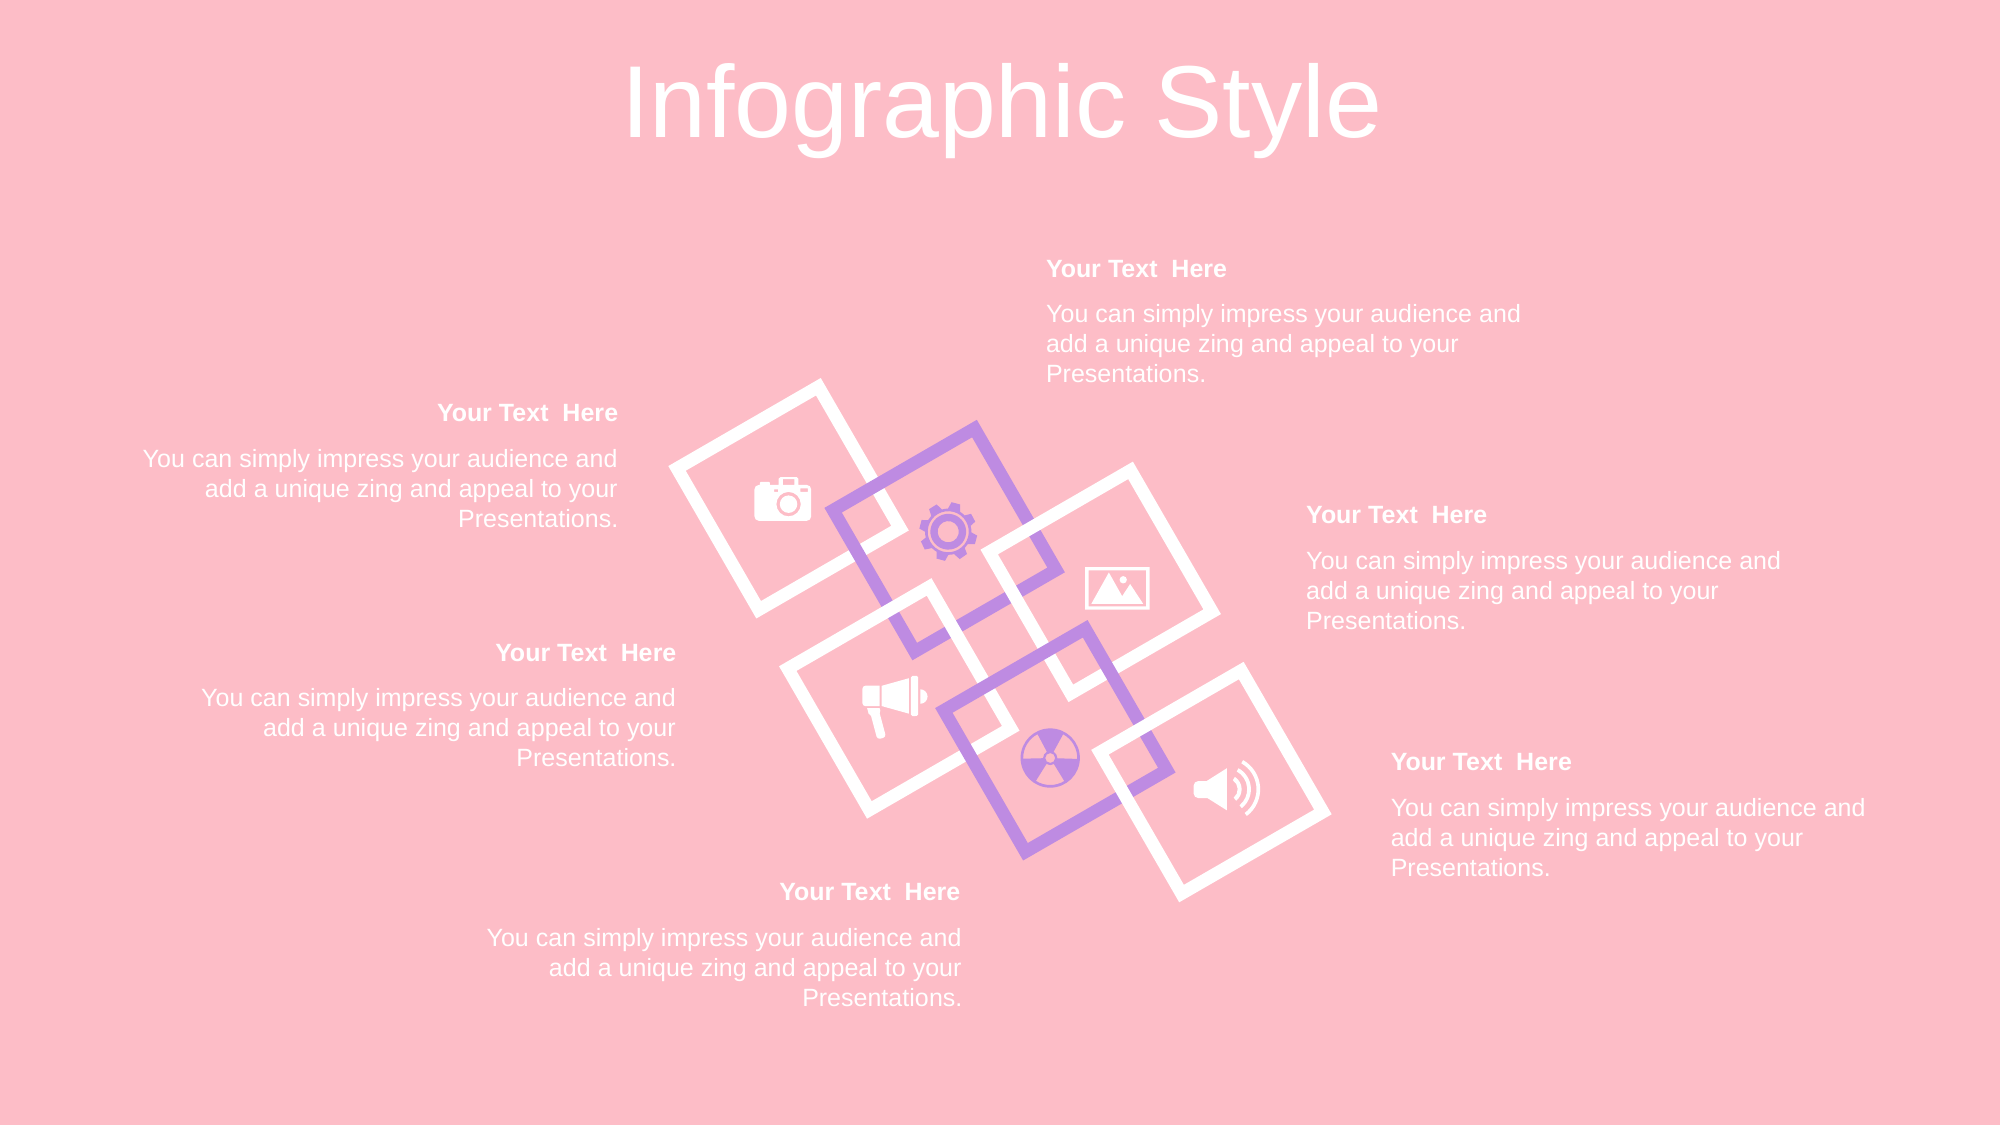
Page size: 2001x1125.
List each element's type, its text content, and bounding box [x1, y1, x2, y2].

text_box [1291, 491, 1813, 644]
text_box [155, 628, 692, 781]
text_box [97, 389, 634, 541]
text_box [439, 868, 978, 1020]
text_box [1376, 738, 1897, 890]
list Infographic Style [53, 47, 1952, 166]
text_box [1031, 244, 1552, 397]
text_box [700, 410, 1300, 871]
